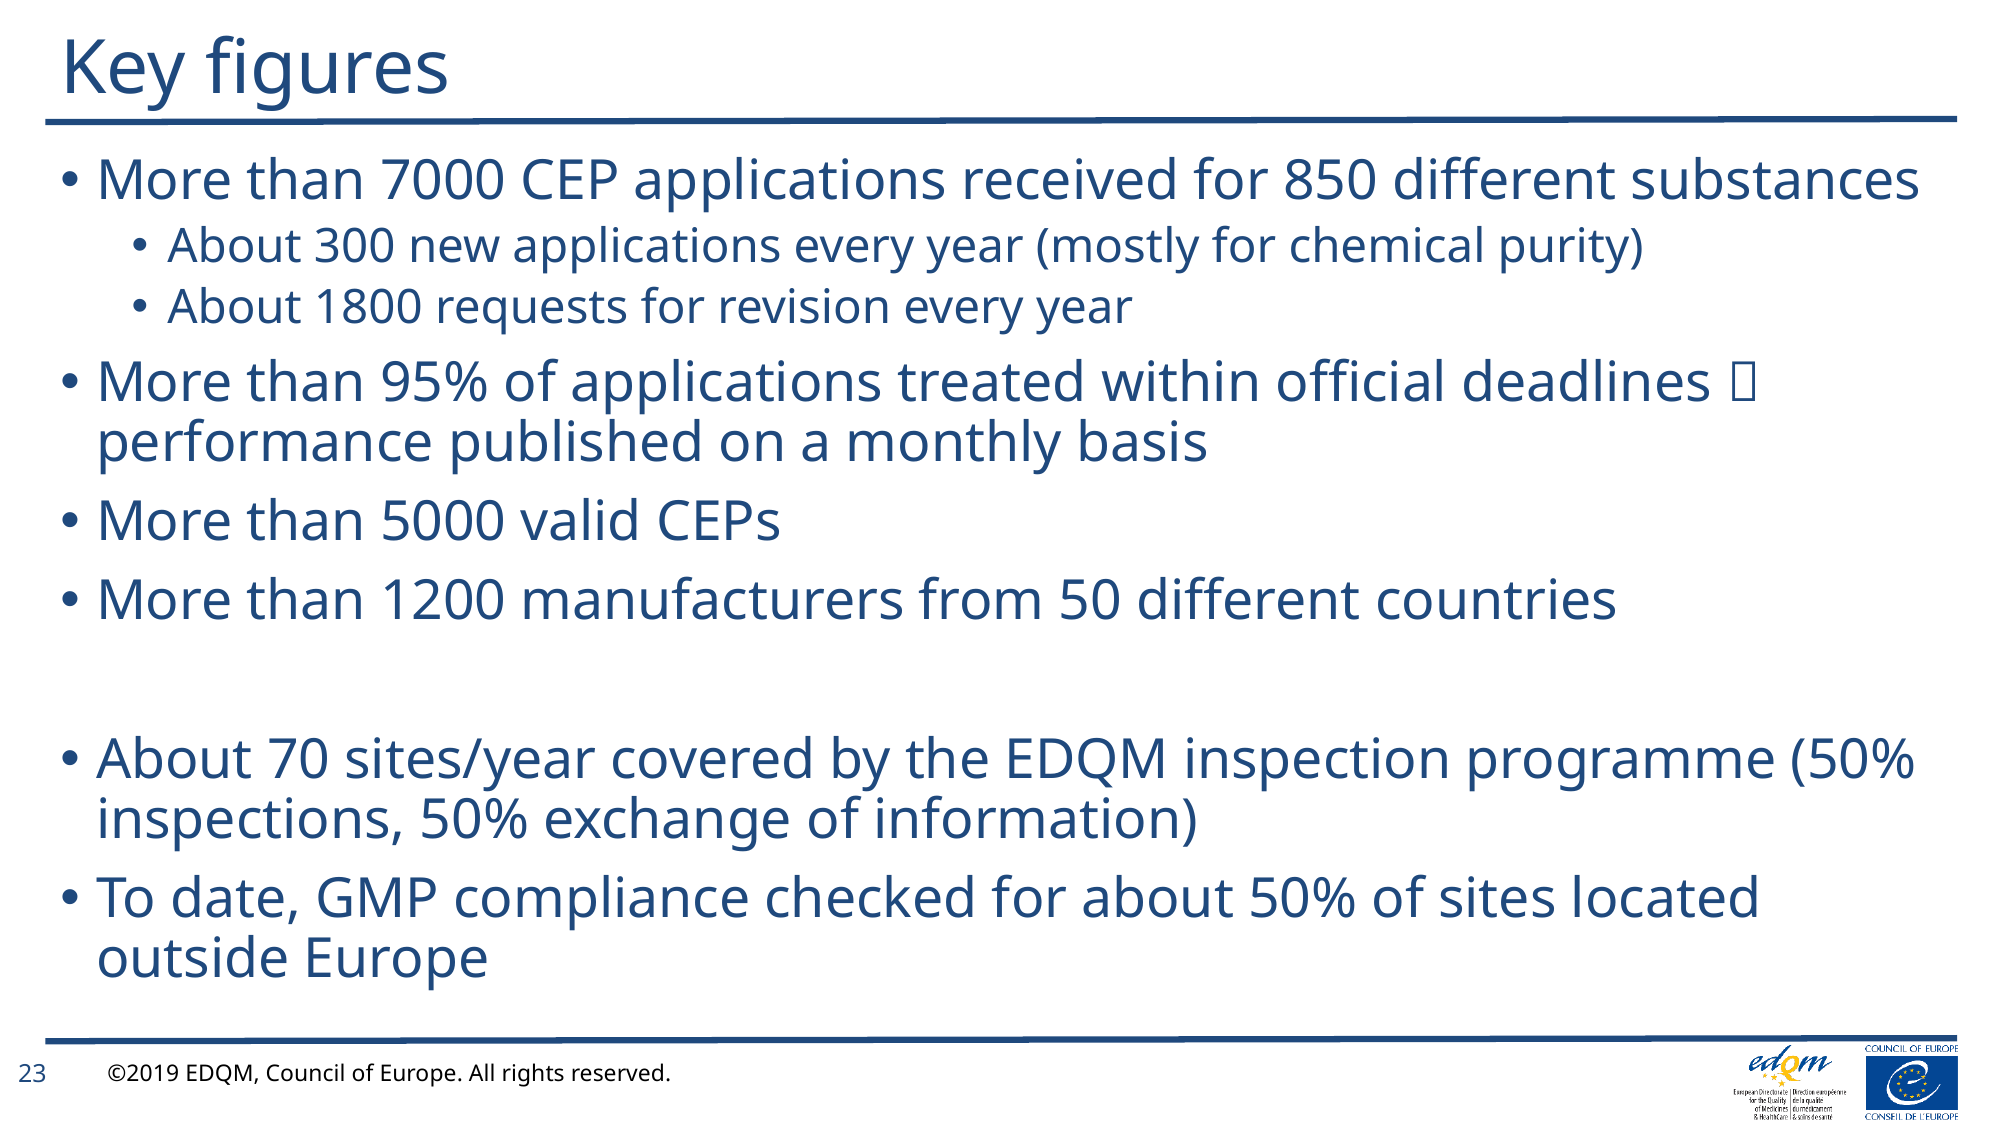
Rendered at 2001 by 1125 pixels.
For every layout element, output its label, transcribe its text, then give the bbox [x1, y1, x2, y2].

picture [1733, 1045, 1958, 1120]
list More than 7000 CEP applications received for 850 different substances About 300 new applications every year (mostly for chemical purity) About 1800 requests for revision every year More than 95% of applications treated within official deadlines  performance published on a monthly basis More than 5000 valid CEPs More than 1200 manufacturers from 50 different countries About 70 sites/year covered by the EDQM inspection programme (50% inspections, 50% exchange of information) To date, GMP compliance checked for about 50% of sites located outside Europe [45, 144, 1958, 1014]
title Key figures [45, 29, 1958, 109]
